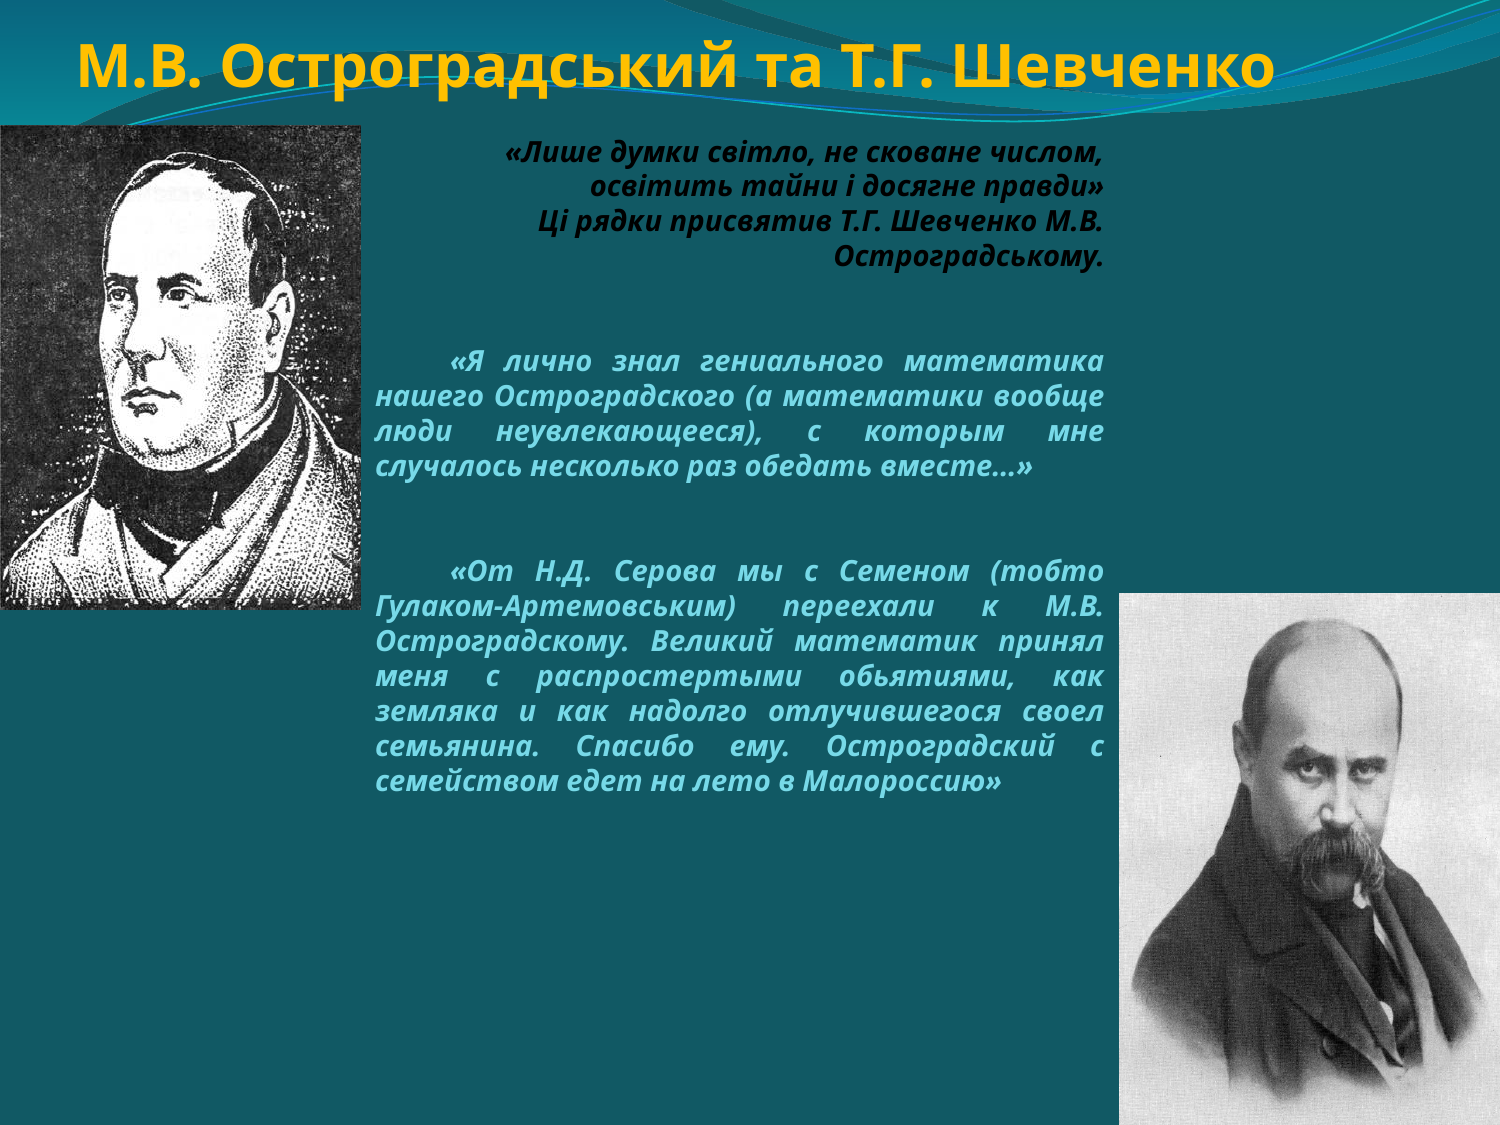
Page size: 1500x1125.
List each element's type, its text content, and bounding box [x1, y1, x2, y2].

list «Лише думки світло, не сковане числом, освітить тайни і досягне правди» Ці рядки присвятив Т.Г. Шевченко М.В. Остроградському. «Я лично знал гениального математика нашего Остроградского (а математики вообще люди неувлекающееся), с которым мне случалось несколько раз обедать вместе…» «От Н.Д. Серова мы с Семеном (тобто Гулаком-Артемовським) переехали к М.В. Остроградскому. Великий математик принял меня с распростертыми обьятиями, как земляка и как надолго отлучившегося своел семьянина. Спасибо ему. Остроградский с семейством едет на лето в Малороссию» [360, 125, 1120, 1123]
title М.В. Остроградський та Т.Г. Шевченко [75, 19, 1471, 100]
picture [0, 125, 361, 610]
picture [1119, 593, 1500, 1125]
